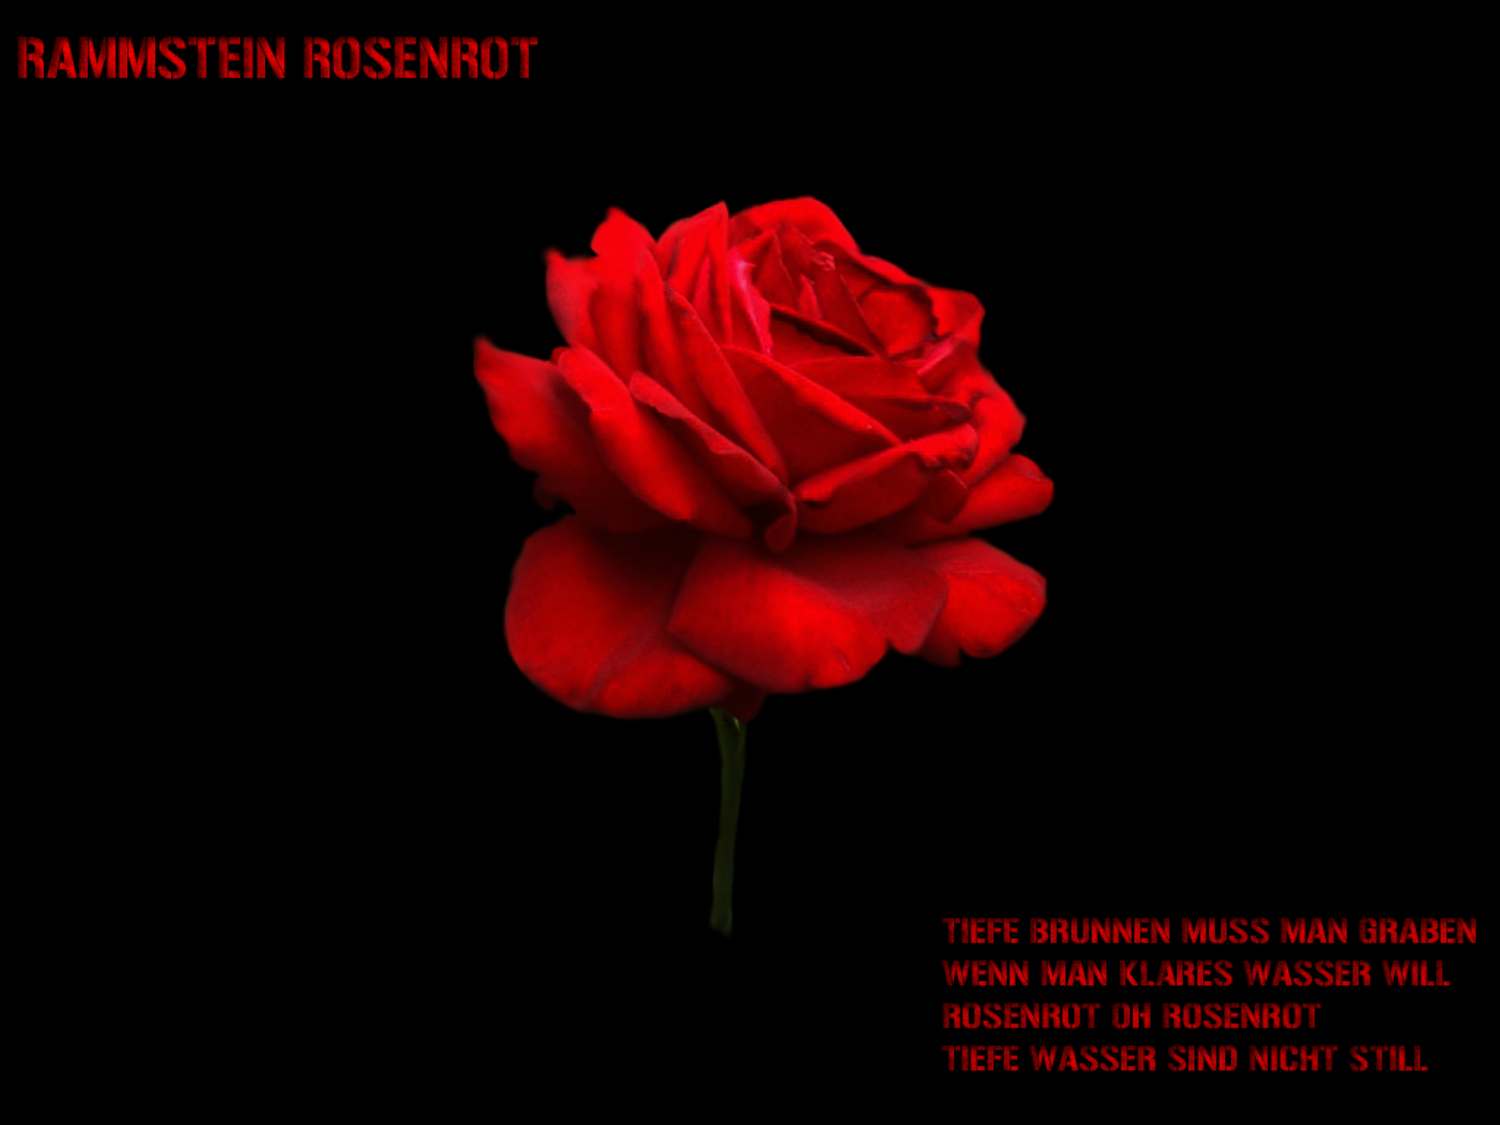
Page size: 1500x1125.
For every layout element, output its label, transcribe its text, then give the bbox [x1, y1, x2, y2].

title Казакова кристина [75, 45, 1425, 233]
picture [0, 0, 1500, 1125]
